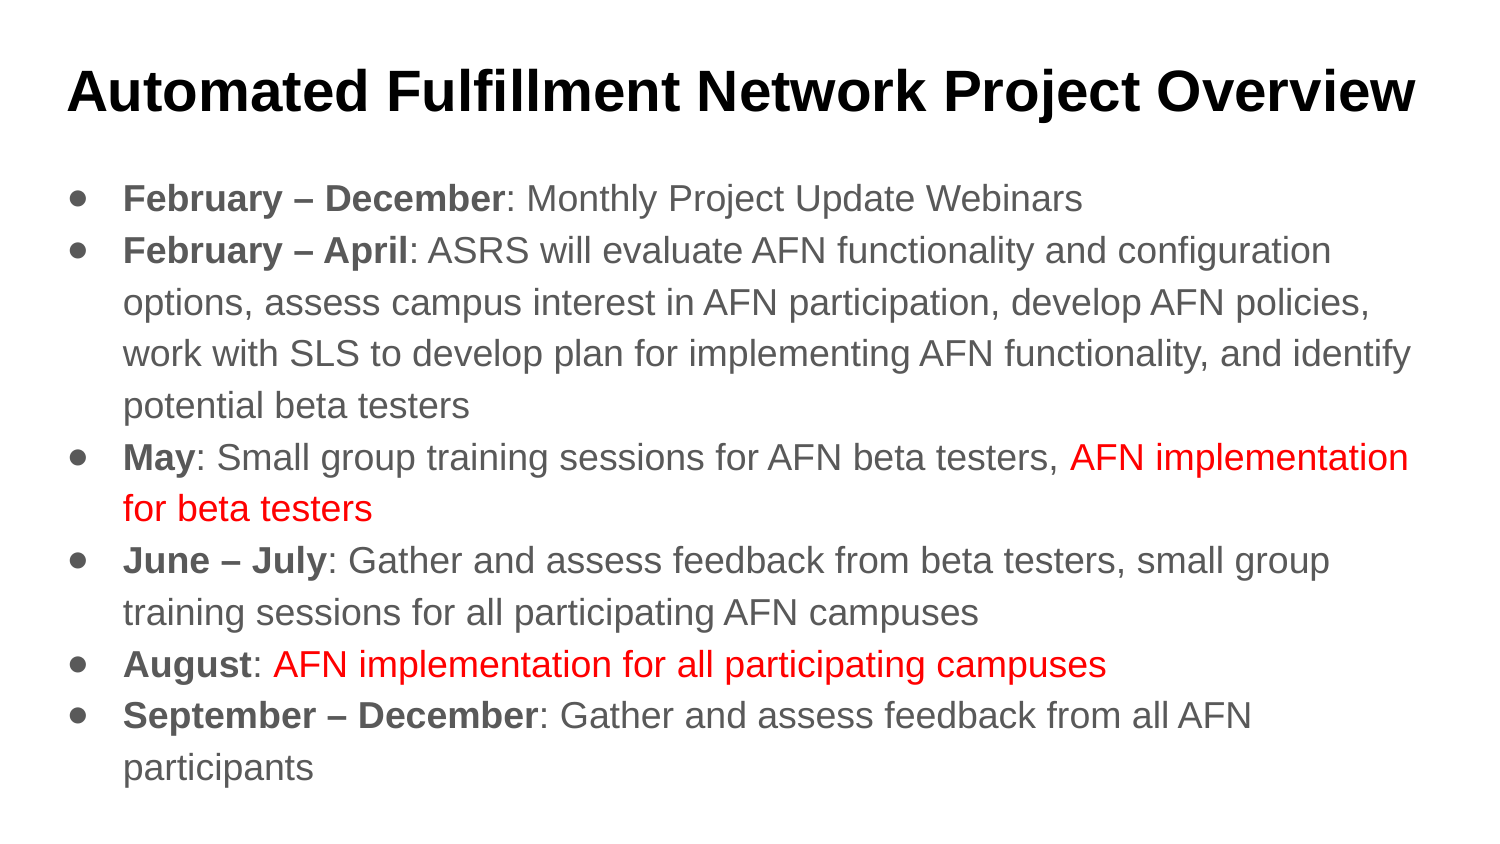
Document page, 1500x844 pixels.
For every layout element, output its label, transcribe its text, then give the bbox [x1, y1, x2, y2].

list February – December: Monthly Project Update Webinars February – April: ASRS will evaluate AFN functionality and configuration options, assess campus interest in AFN participation, develop AFN policies, work with SLS to develop plan for implementing AFN functionality, and identify potential beta testers May: Small group training sessions for AFN beta testers, AFN implementation for beta testers June – July: Gather and assess feedback from beta testers, small group training sessions for all participating AFN campuses August: AFN implementation for all participating campuses September – December: Gather and assess feedback from all AFN participants [32, 152, 1441, 800]
title Automated Fulfillment Network Project Overview [51, 37, 1461, 132]
